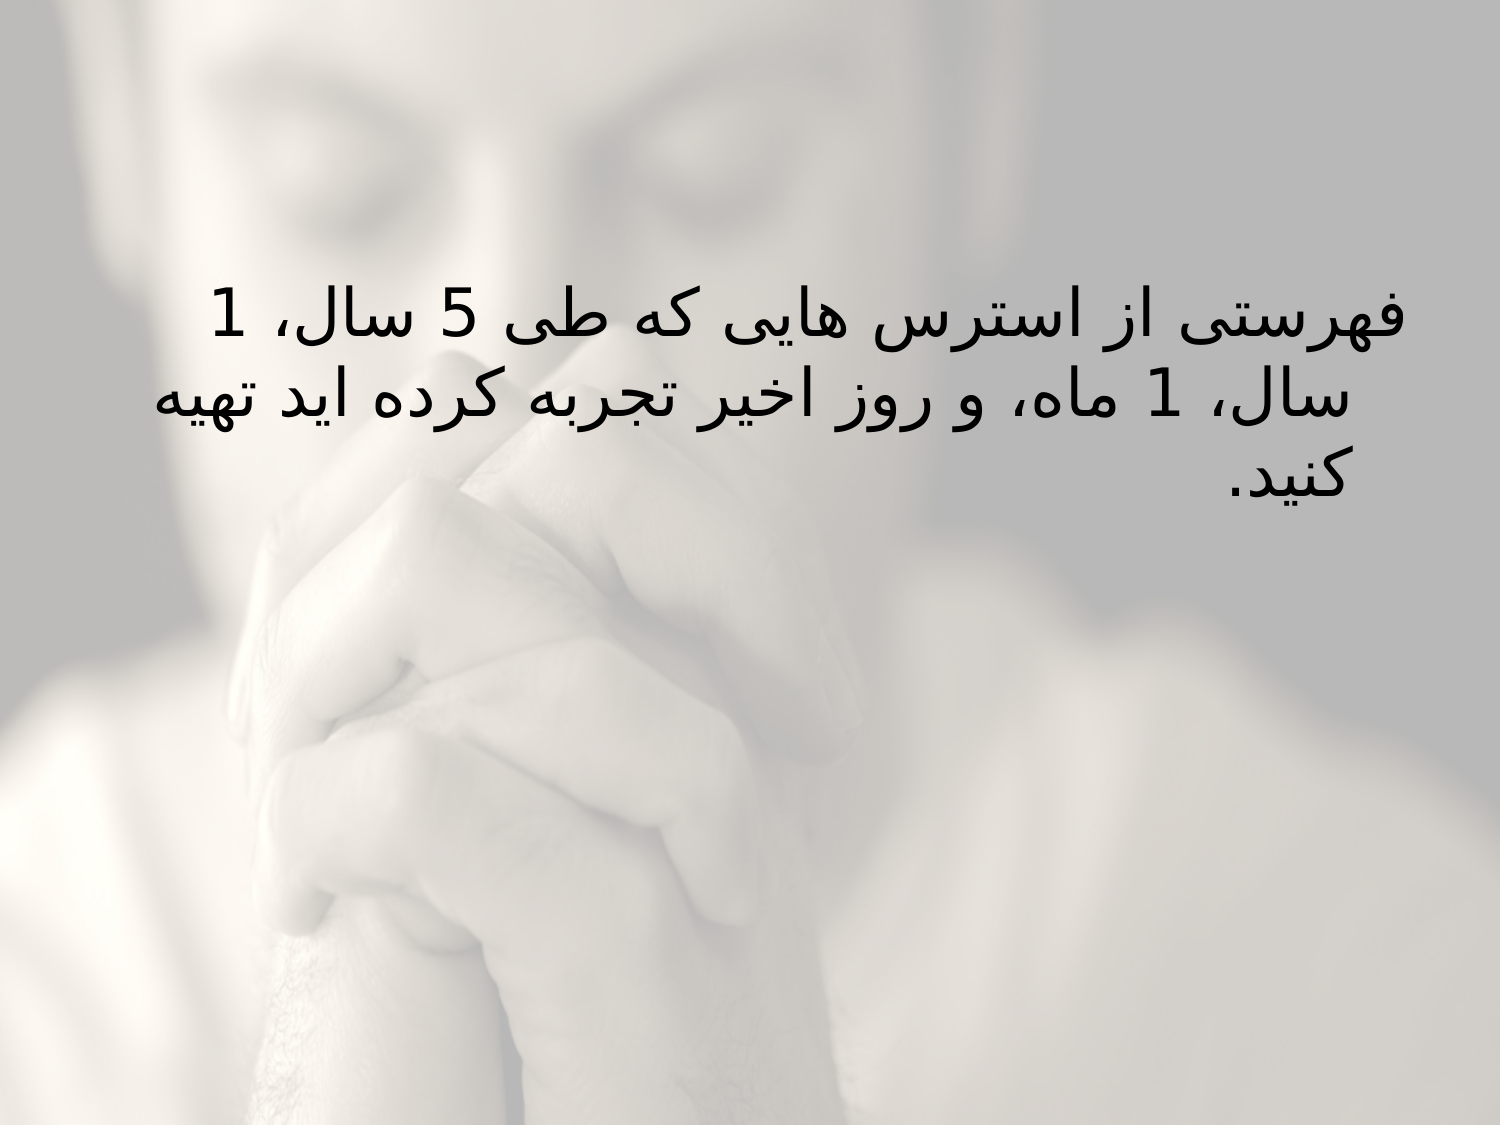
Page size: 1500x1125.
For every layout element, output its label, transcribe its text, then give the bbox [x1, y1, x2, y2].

list فهرستی از استرس هایی که طی 5 سال، 1 سال، 1 ماه، و روز اخیر تجربه کرده اید تهیه کنید. [75, 262, 1425, 1005]
